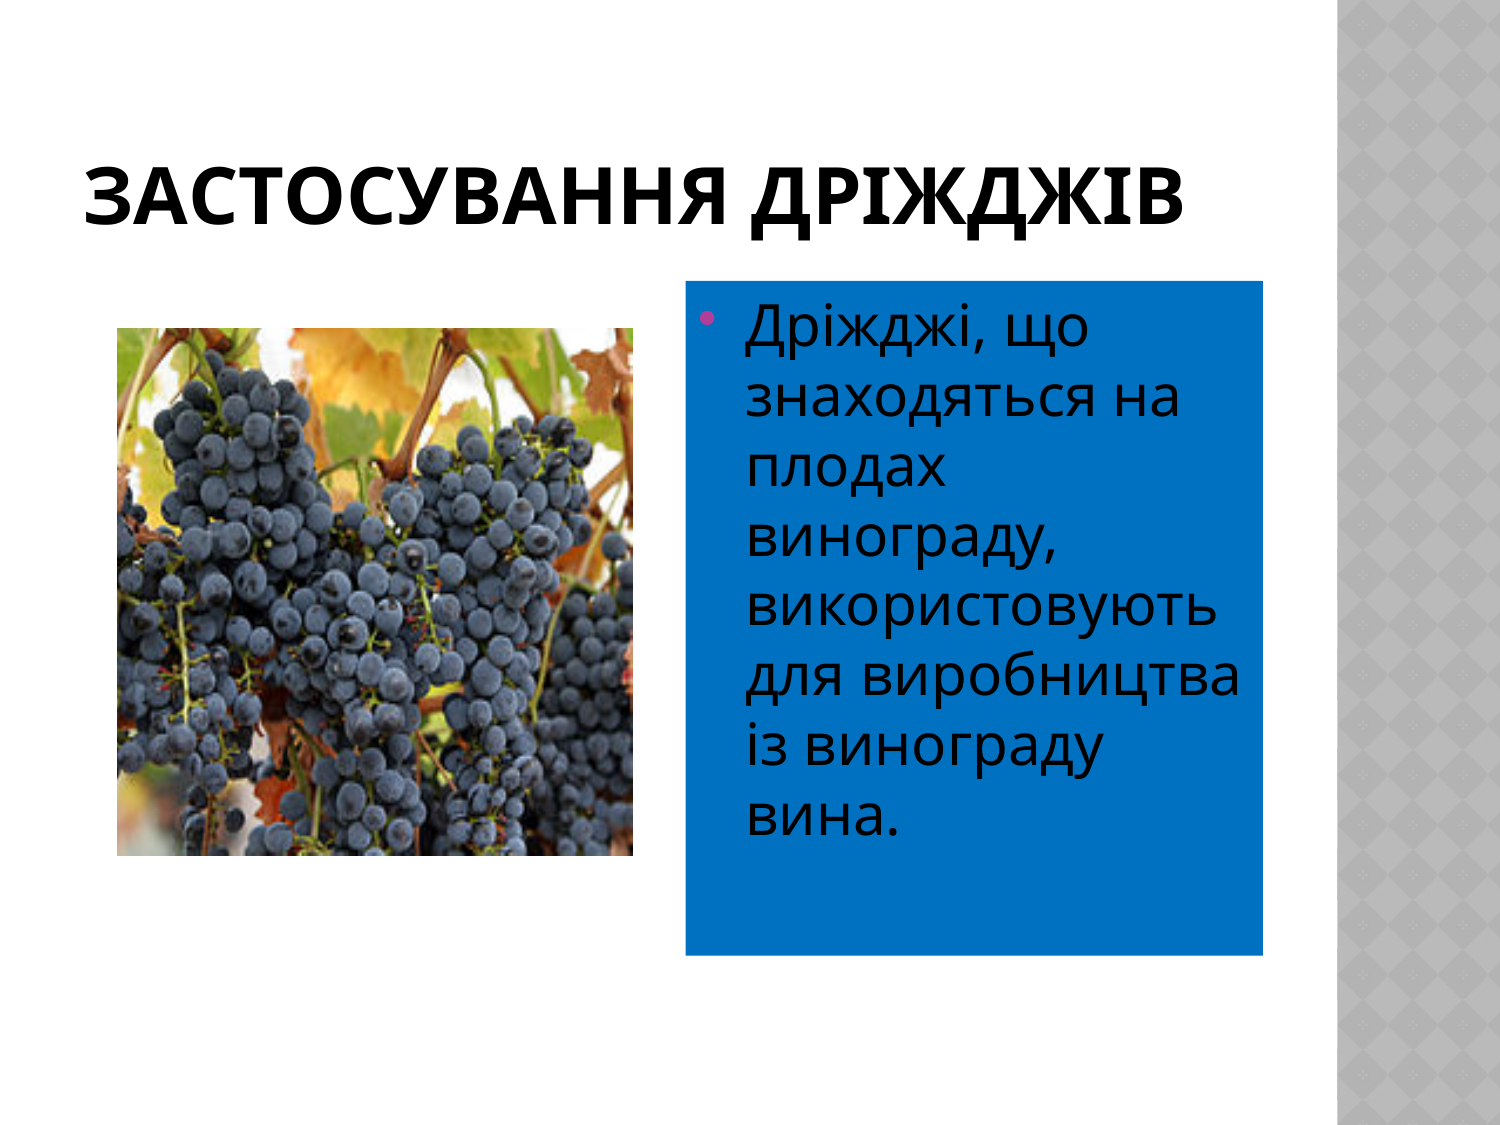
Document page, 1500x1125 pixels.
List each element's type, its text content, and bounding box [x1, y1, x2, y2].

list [116, 327, 634, 856]
title Застосування дріжджів [75, 52, 1263, 240]
list Дріжджі, що знаходяться на плодах винограду, використовують для виробництва із винограду вина. [685, 280, 1263, 956]
